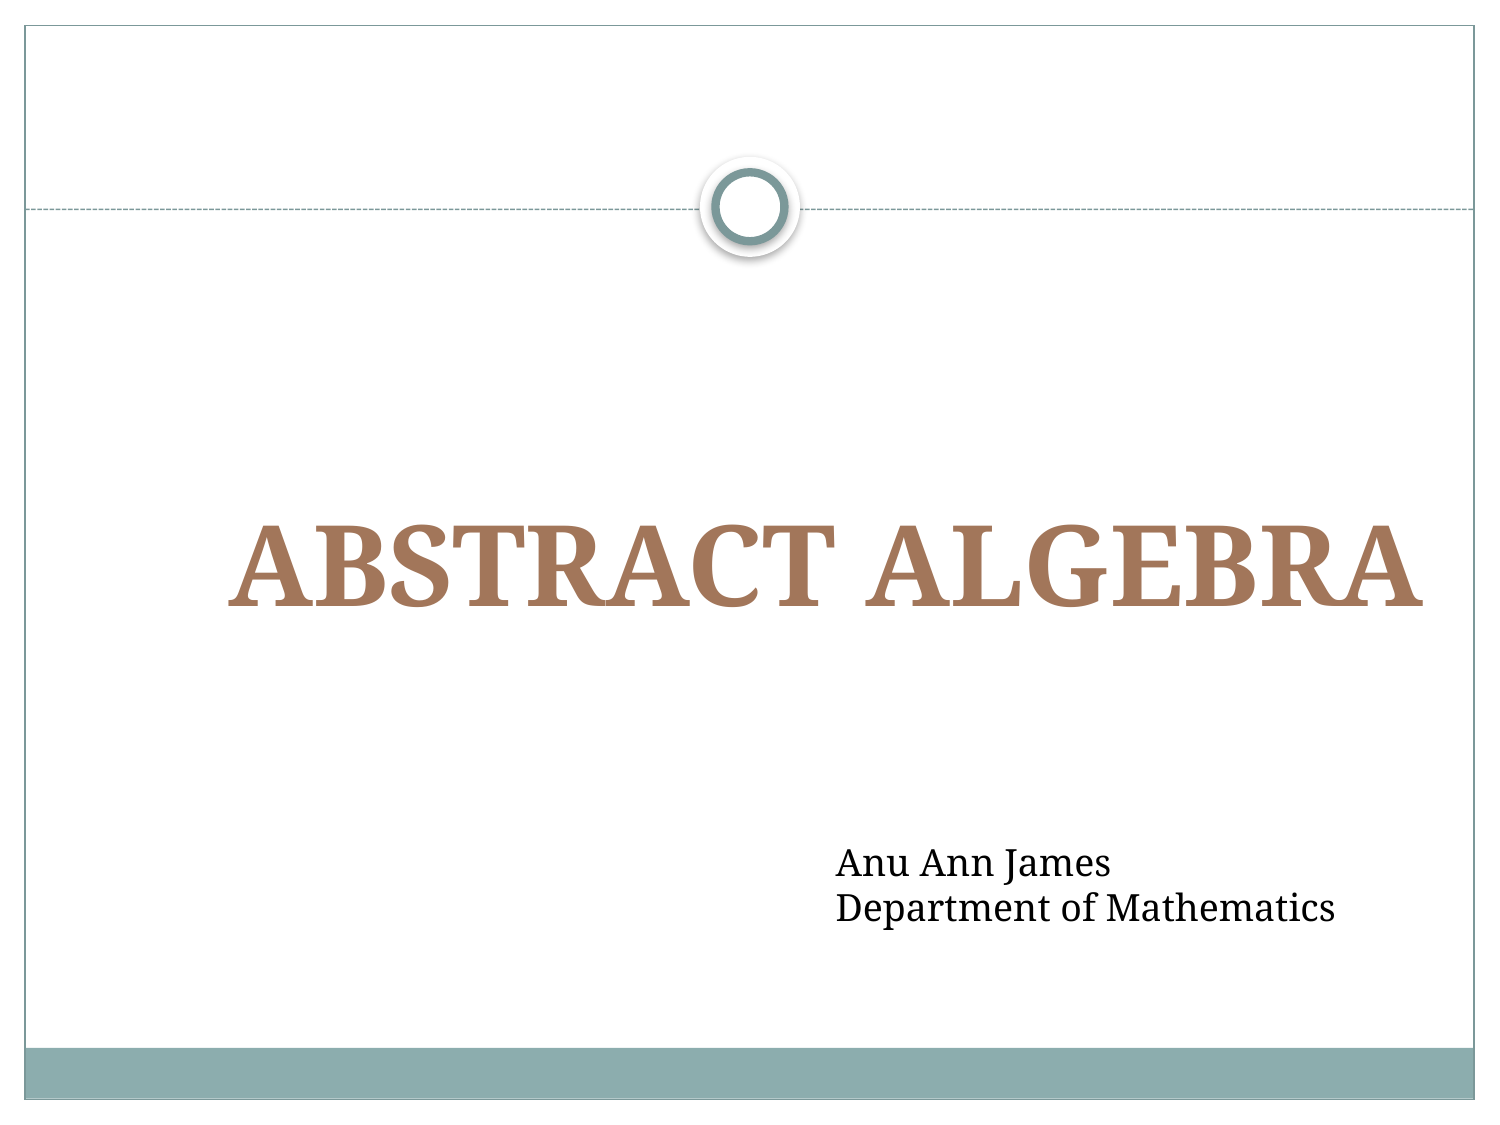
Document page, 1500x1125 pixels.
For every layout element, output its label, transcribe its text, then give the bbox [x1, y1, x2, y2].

text_box ABSTRACT ALGEBRA [213, 486, 1439, 637]
text_box Anu Ann James Department of Mathematics [820, 831, 1395, 937]
